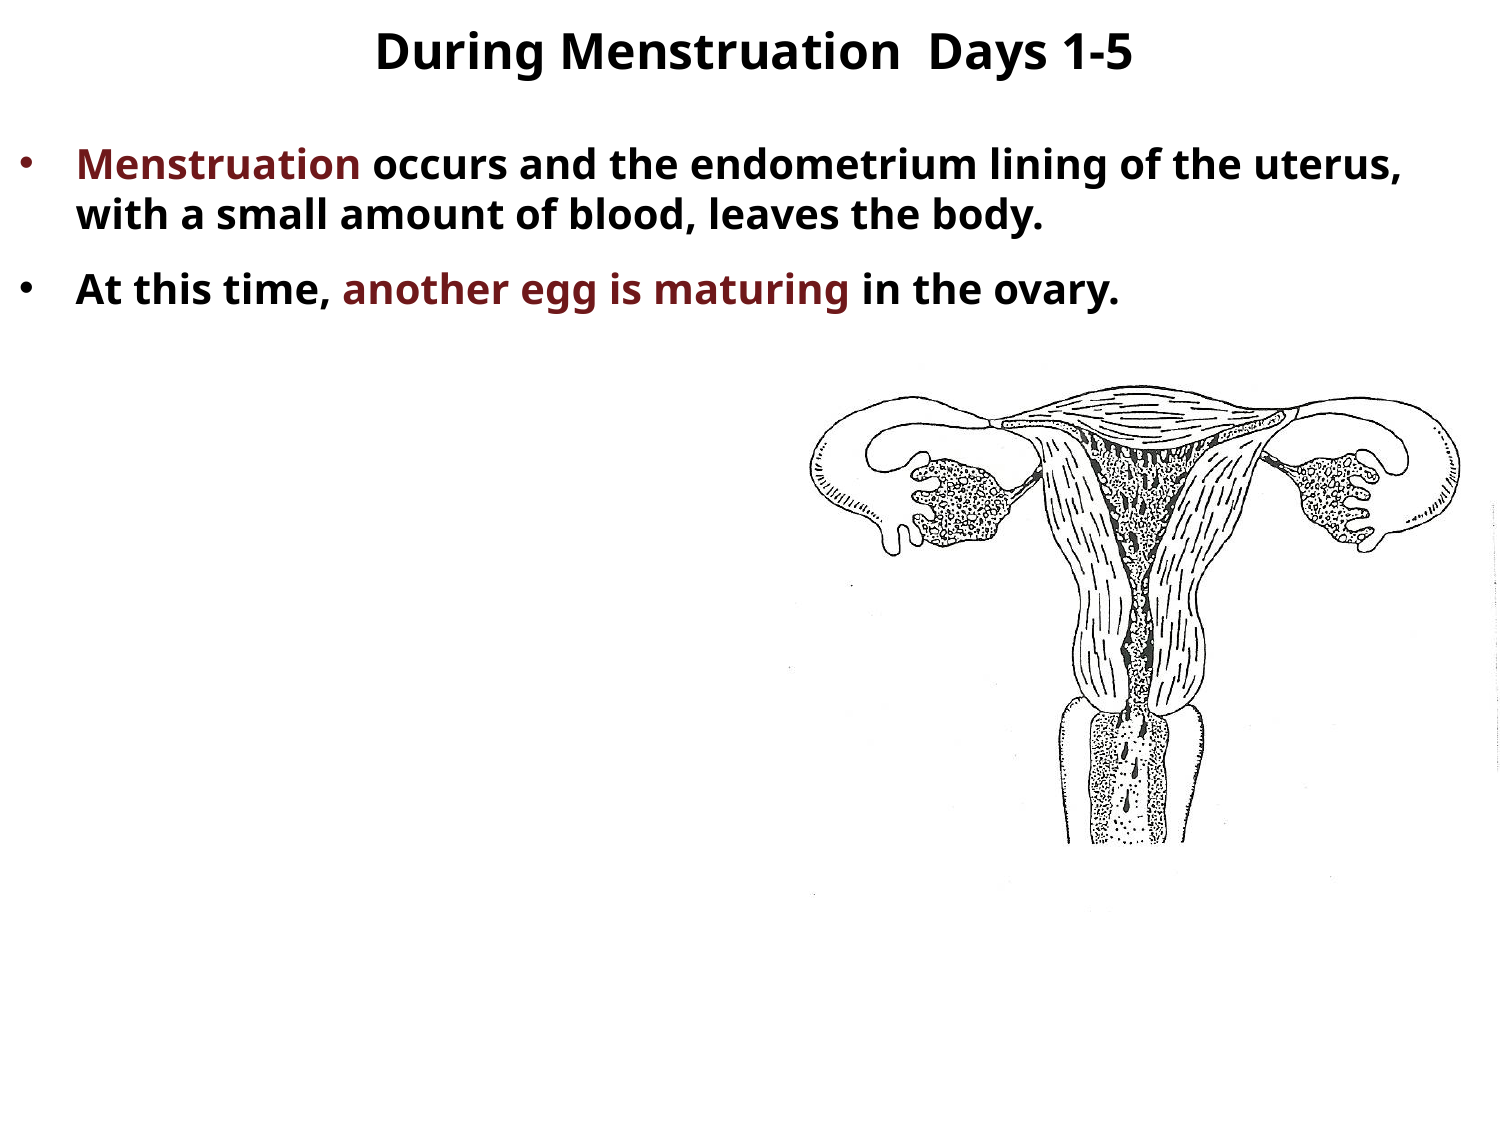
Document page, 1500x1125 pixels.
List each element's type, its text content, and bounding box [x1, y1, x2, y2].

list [776, 355, 1500, 913]
text_box During Menstruation Days 1-5 Menstruation occurs and the endometrium lining of the uterus, with a small amount of blood, leaves the body. At this time, another egg is maturing in the ovary. [4, 12, 1500, 378]
